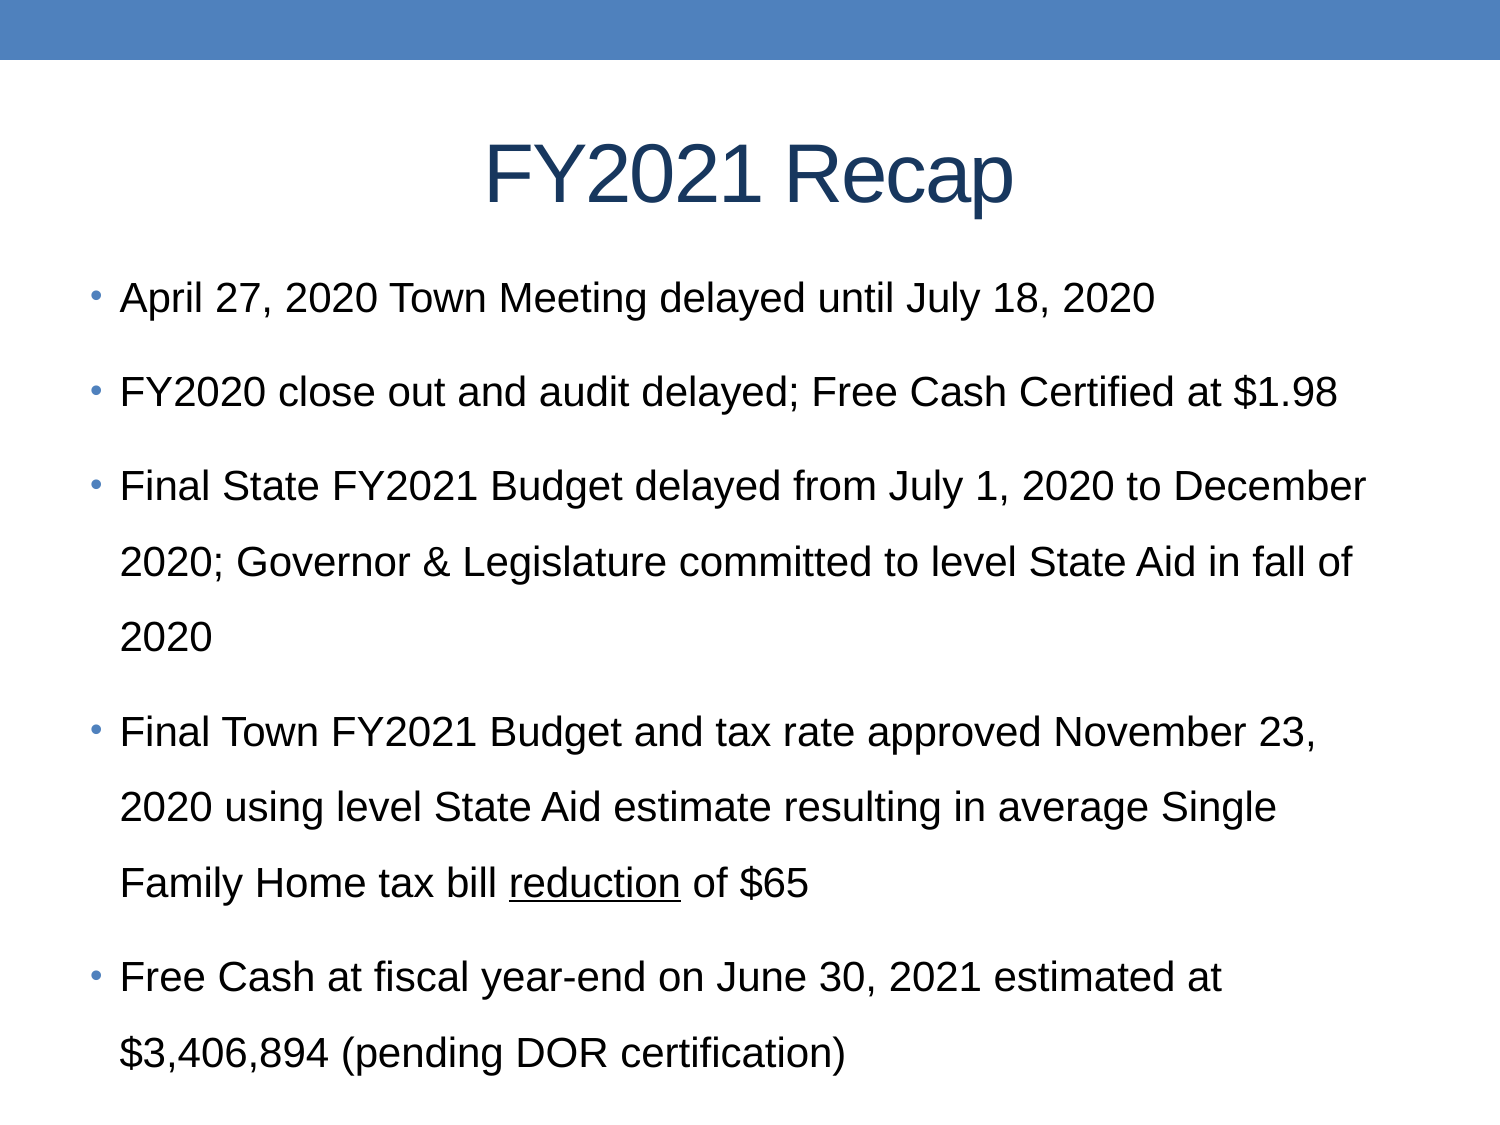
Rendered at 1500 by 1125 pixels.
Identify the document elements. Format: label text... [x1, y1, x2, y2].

list April 27, 2020 Town Meeting delayed until July 18, 2020 FY2020 close out and audit delayed; Free Cash Certified at $1.98 Final State FY2021 Budget delayed from July 1, 2020 to December 2020; Governor & Legislature committed to level State Aid in fall of 2020 Final Town FY2021 Budget and tax rate approved November 23, 2020 using level State Aid estimate resulting in average Single Family Home tax bill reduction of $65 Free Cash at fiscal year-end on June 30, 2021 estimated at $3,406,894 (pending DOR certification) [75, 237, 1425, 1088]
title FY2021 Recap [75, 87, 1425, 237]
